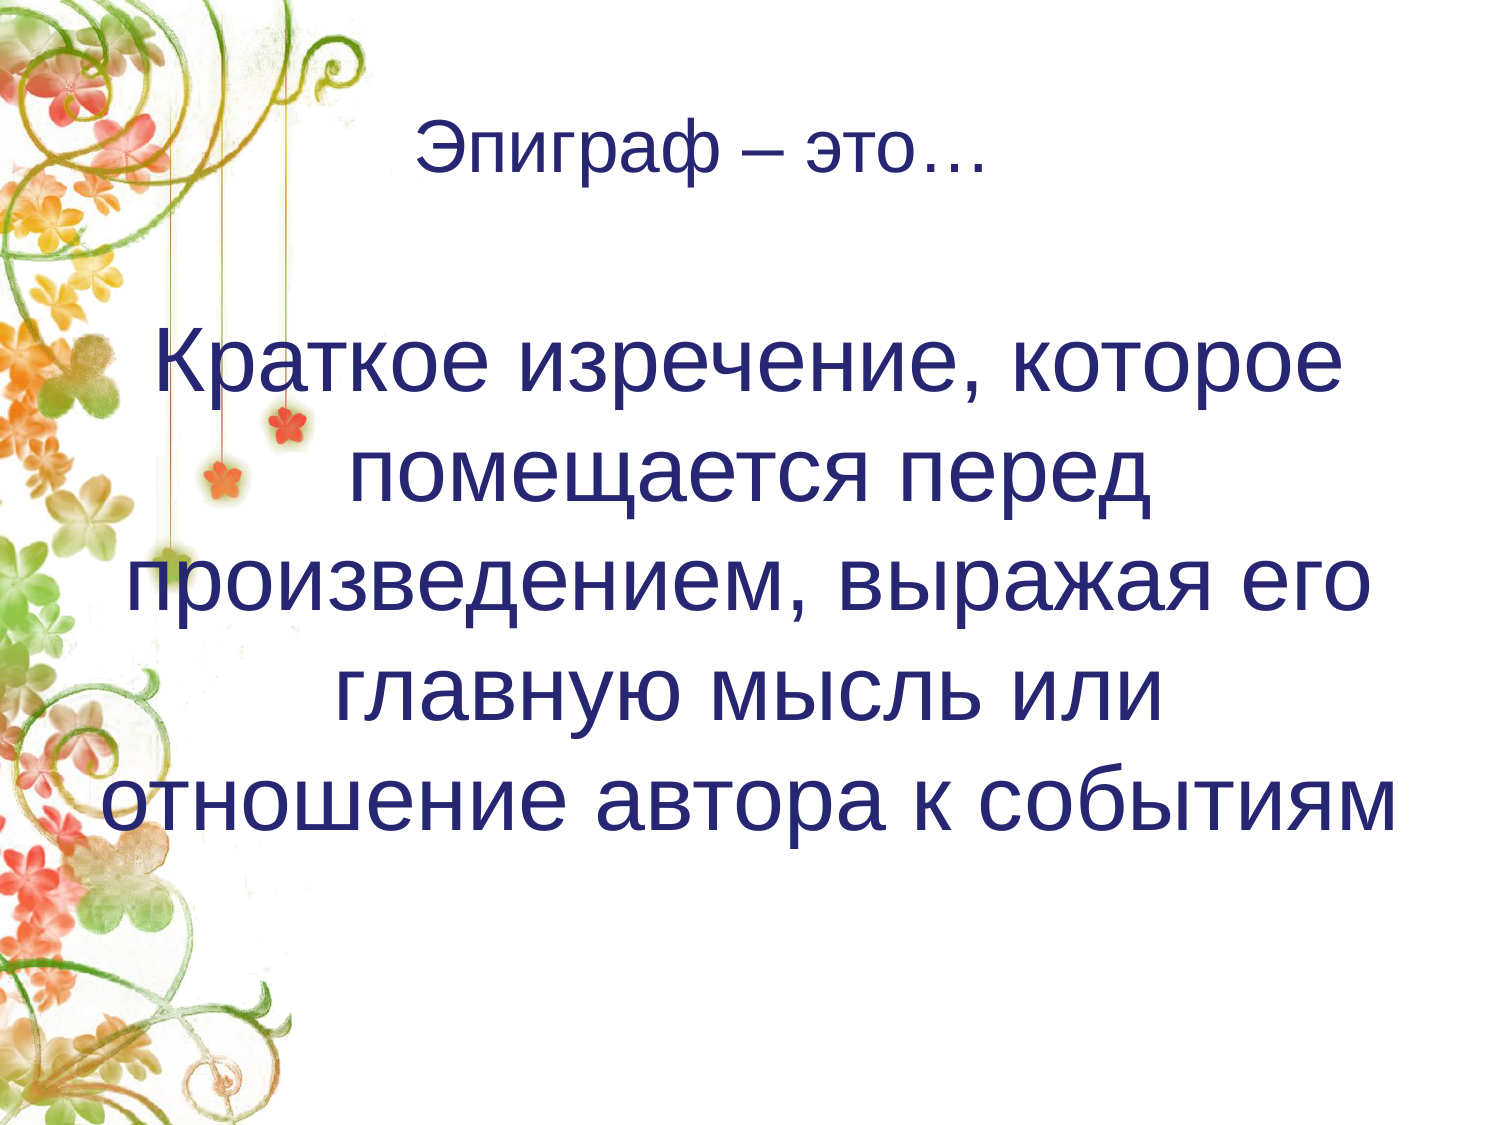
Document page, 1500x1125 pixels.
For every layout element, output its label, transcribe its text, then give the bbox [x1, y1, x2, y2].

picture [0, 0, 1500, 1125]
title Краткое изречение, которое помещается перед произведением, выражая его главную мысль или отношение автора к событиям [74, 243, 1426, 906]
text_box Эпиграф – это… [398, 0, 1008, 195]
